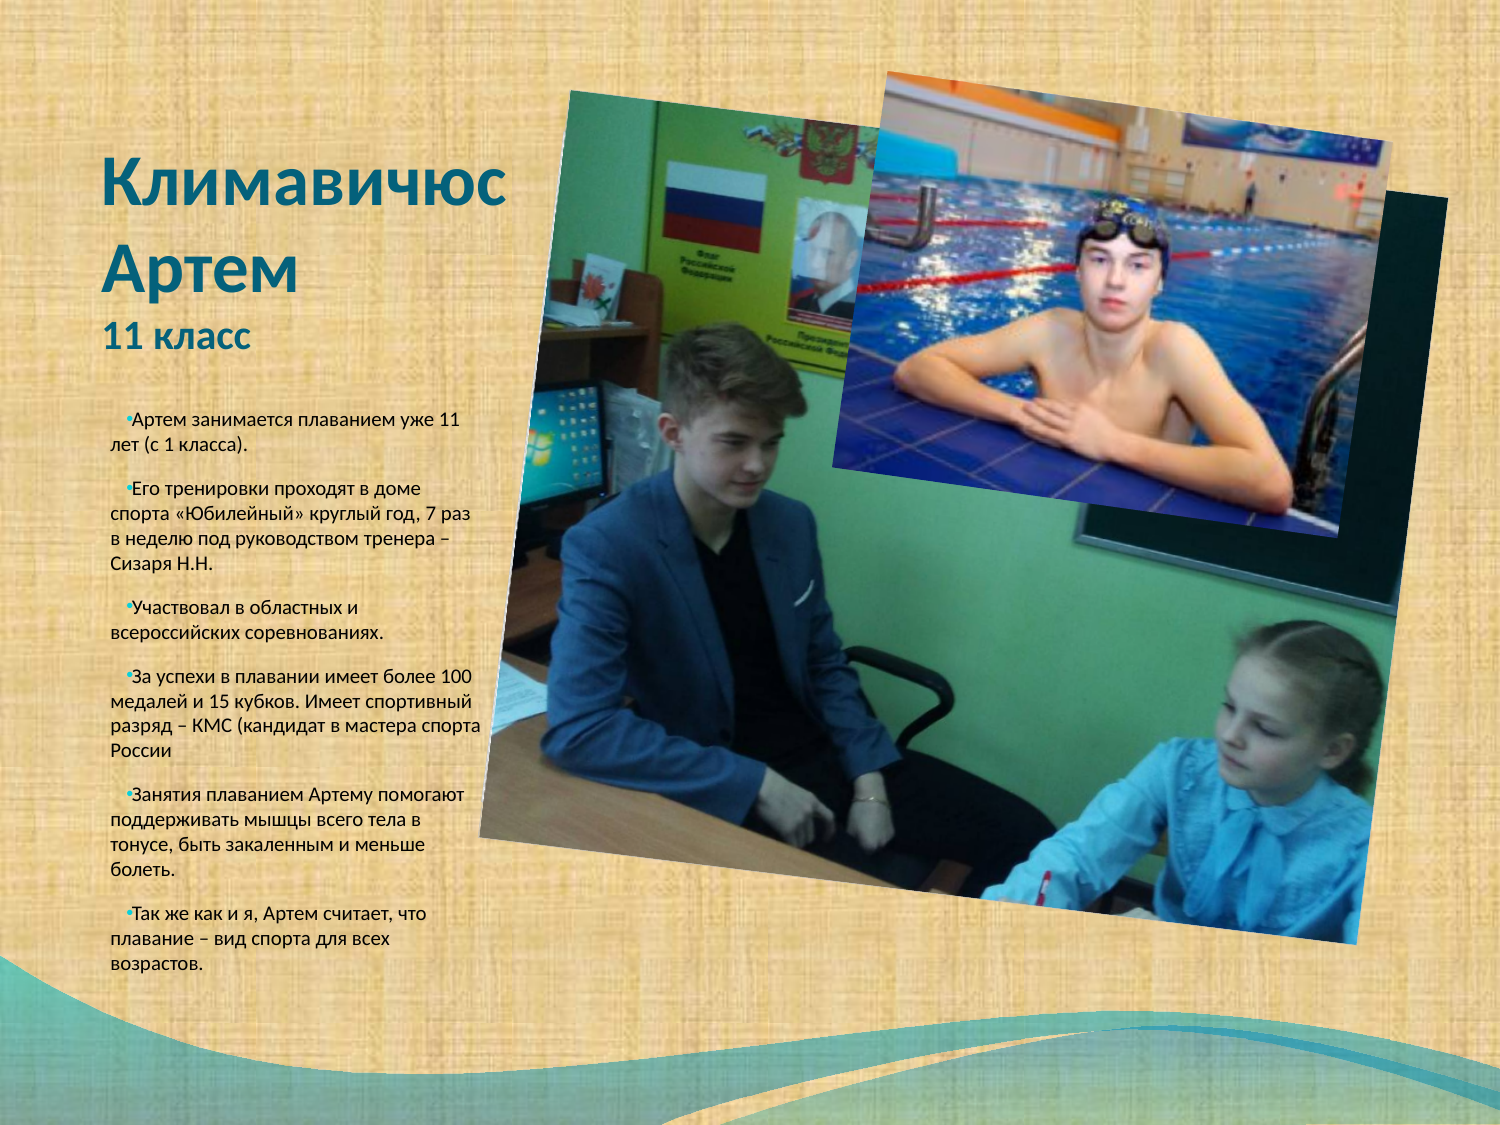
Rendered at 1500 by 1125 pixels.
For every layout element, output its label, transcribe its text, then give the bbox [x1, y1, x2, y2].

list Артем занимается плаванием уже 11 лет (с 1 класса). Его тренировки проходят в доме спорта «Юбилейный» круглый год, 7 раз в неделю под руководством тренера – Сизаря Н.Н. Участвовал в областных и всероссийских соревнованиях. За успехи в плавании имеет более 100 медалей и 15 кубков. Имеет спортивный разряд – КМС (кандидат в мастера спорта России Занятия плаванием Артему помогают поддерживать мышцы всего тела в тонусе, быть закаленным и меньше болеть. Так же как и я, Артем считает, что плавание – вид спорта для всех возрастов. [99, 398, 493, 985]
title Климавичюс Артем 11 класс [93, 105, 567, 366]
picture [0, 0, 1500, 1125]
